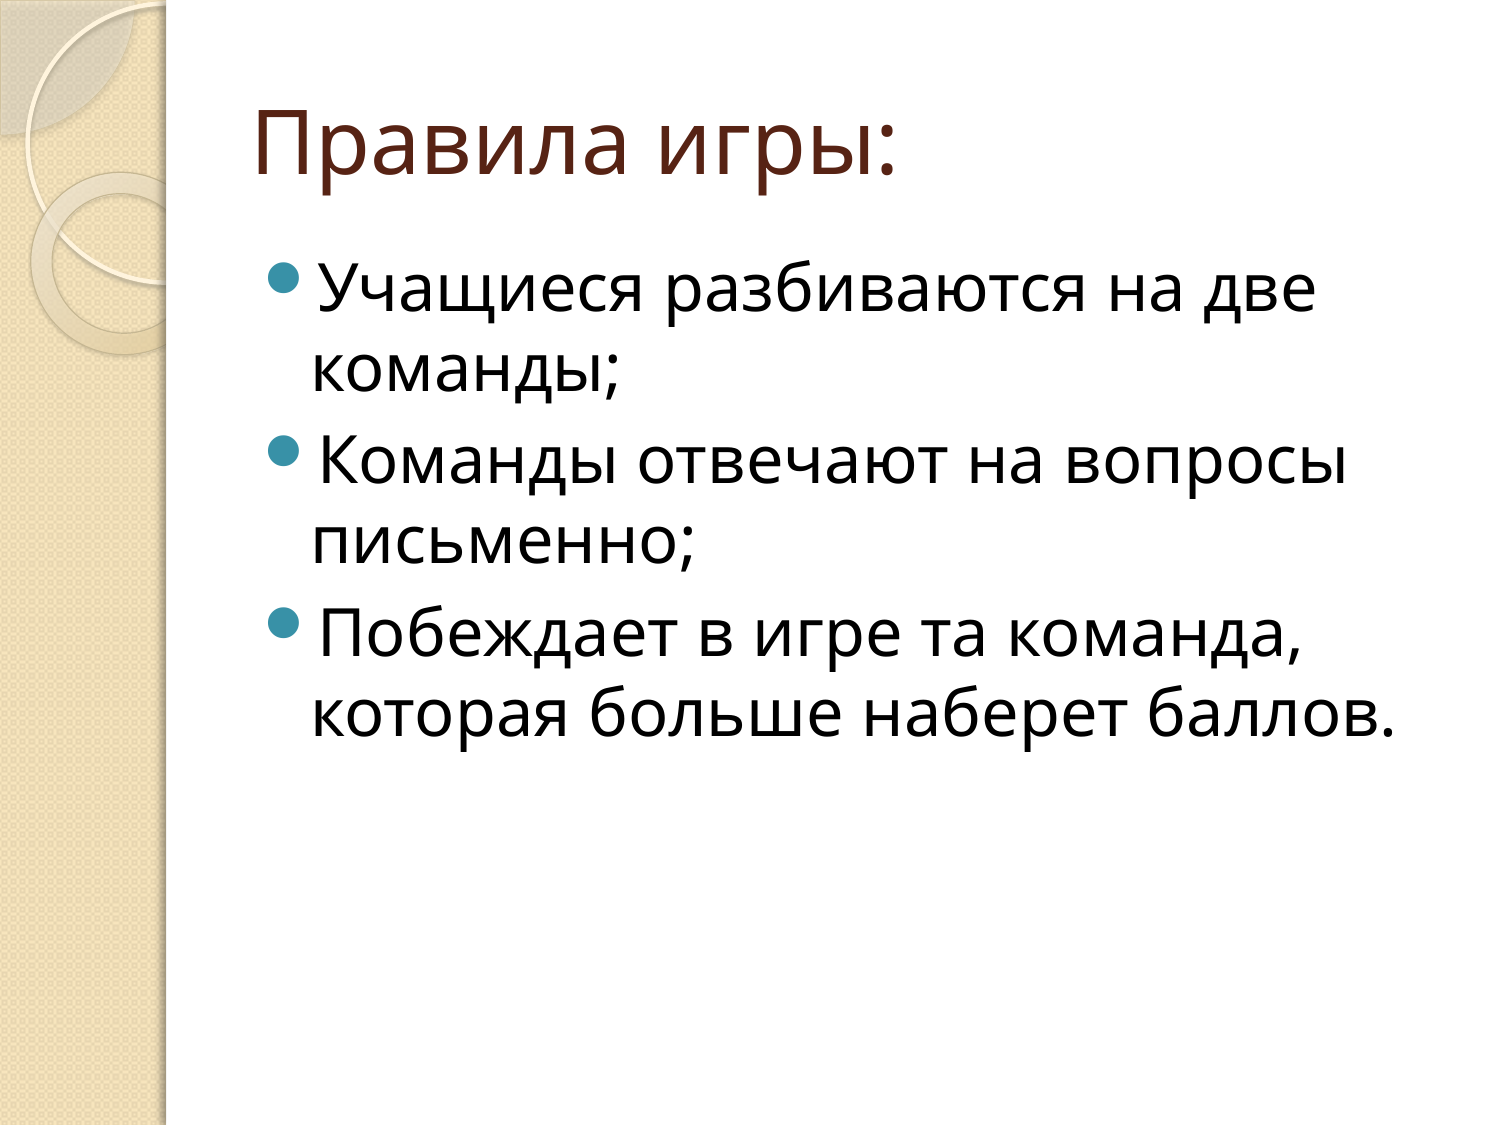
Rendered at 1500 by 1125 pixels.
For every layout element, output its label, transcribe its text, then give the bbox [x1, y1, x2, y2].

title Правила игры: [235, 45, 1466, 233]
list Учащиеся разбиваются на две команды; Команды отвечают на вопросы письменно; Побеждает в игре та команда, которая больше наберет баллов. [235, 237, 1466, 1025]
